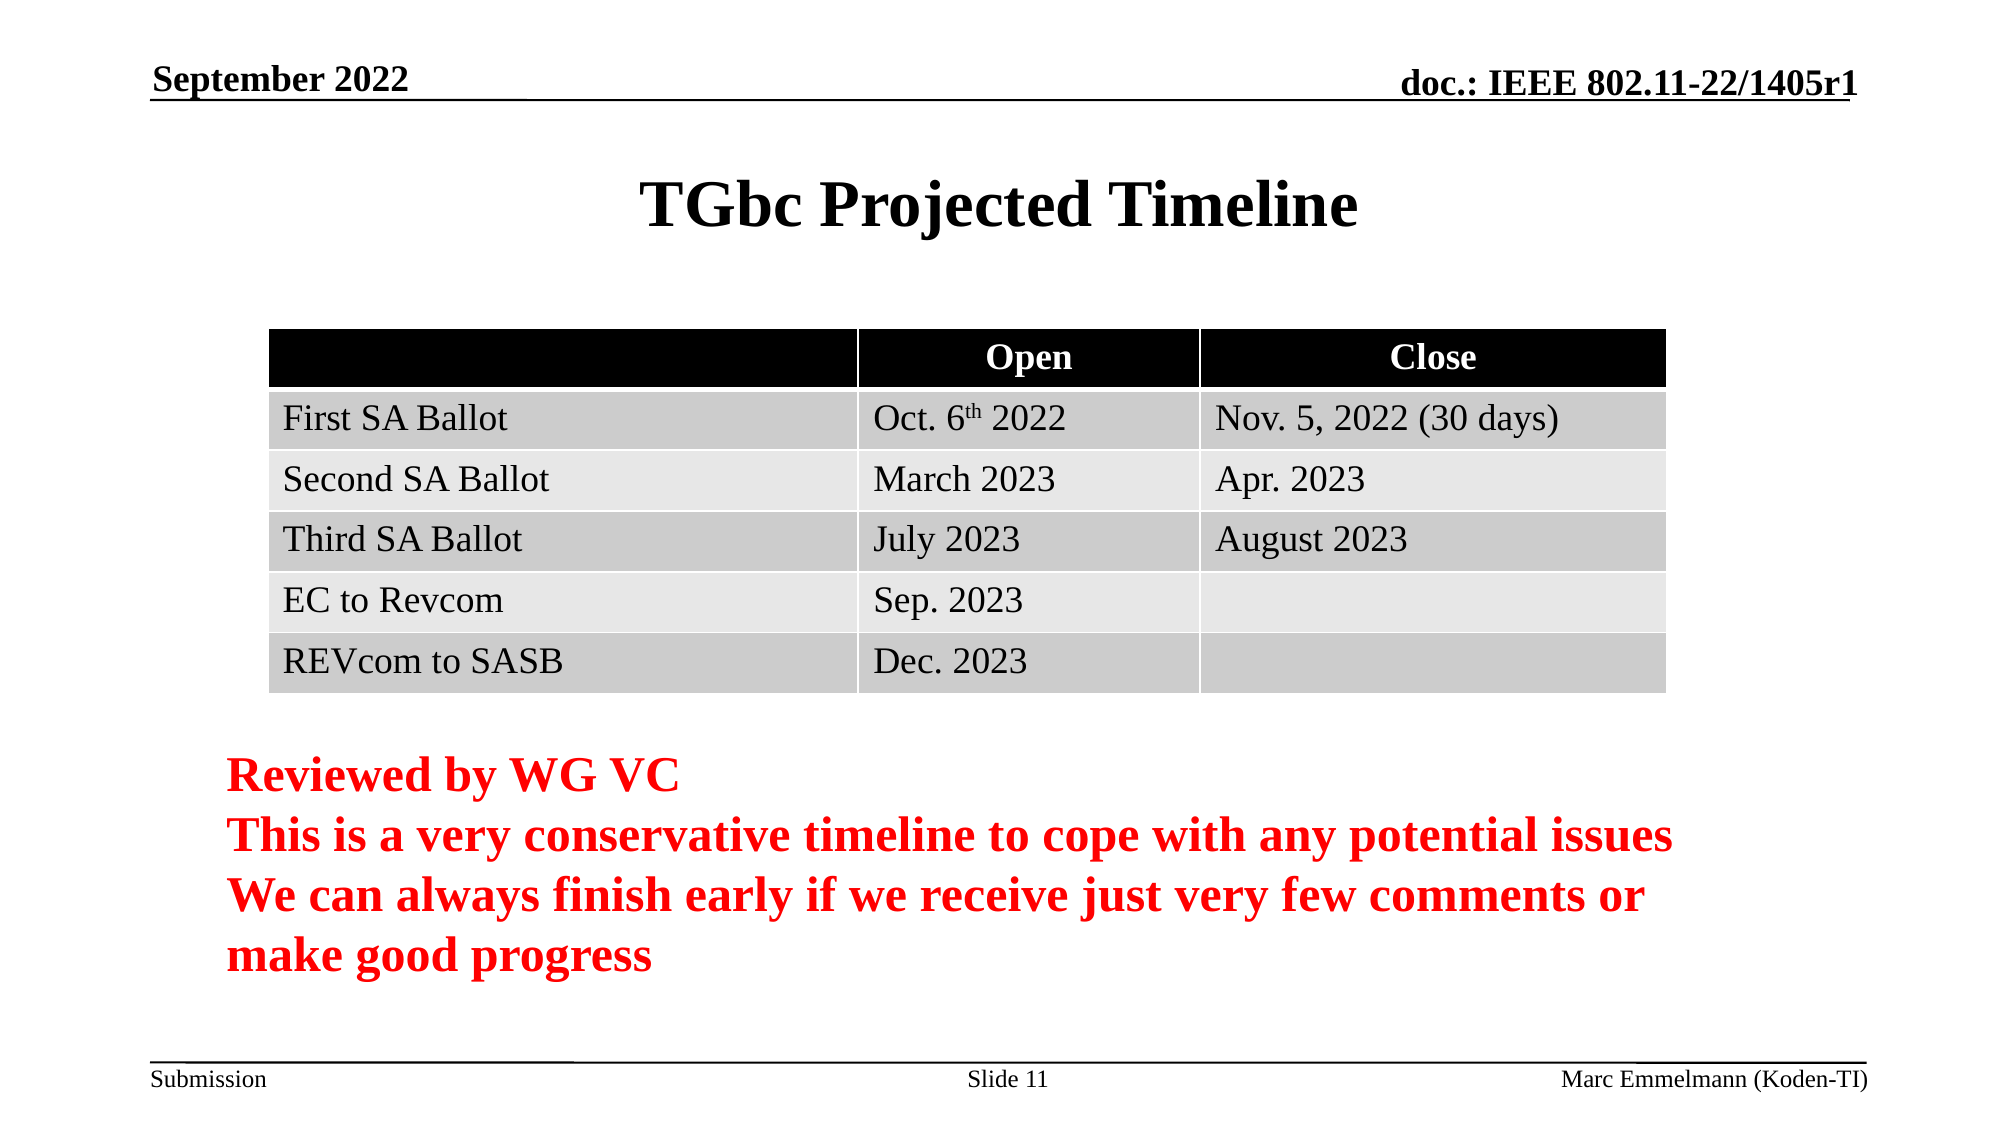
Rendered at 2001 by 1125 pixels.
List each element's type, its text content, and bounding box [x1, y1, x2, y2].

table_cell Second SA Ballot [269, 451, 857, 510]
table_cell Apr. 2023 [1201, 451, 1666, 510]
table_cell REVcom to SASB [269, 633, 857, 693]
title TGbc Projected Timeline [149, 112, 1850, 288]
text_box Reviewed by WG VC This is a very conservative timeline to cope with any potential issues We can always finish early if we receive just very few comments or make good progress [211, 734, 1690, 989]
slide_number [152, 54, 563, 100]
table_cell Nov. 5, 2022 (30 days) [1201, 392, 1666, 449]
slide_number Slide 11 [950, 1061, 1067, 1123]
table_cell Third SA Ballot [269, 512, 857, 571]
table_cell July 2023 [859, 512, 1199, 571]
table_header [269, 329, 857, 387]
table_header Close [1201, 329, 1666, 387]
table_cell Dec. 2023 [859, 633, 1199, 693]
table_cell [1201, 573, 1666, 632]
table_header Open [859, 329, 1199, 387]
table_cell August 2023 [1201, 512, 1666, 571]
footer Marc Emmelmann (Koden-TI) [1171, 1061, 1869, 1093]
table_cell First SA Ballot [269, 392, 857, 449]
table_cell March 2023 [859, 451, 1199, 510]
table_cell EC to Revcom [269, 573, 857, 632]
table_cell Oct. 6th 2022 [859, 392, 1199, 449]
table_cell [1201, 633, 1666, 693]
table_cell Sep. 2023 [859, 573, 1199, 632]
